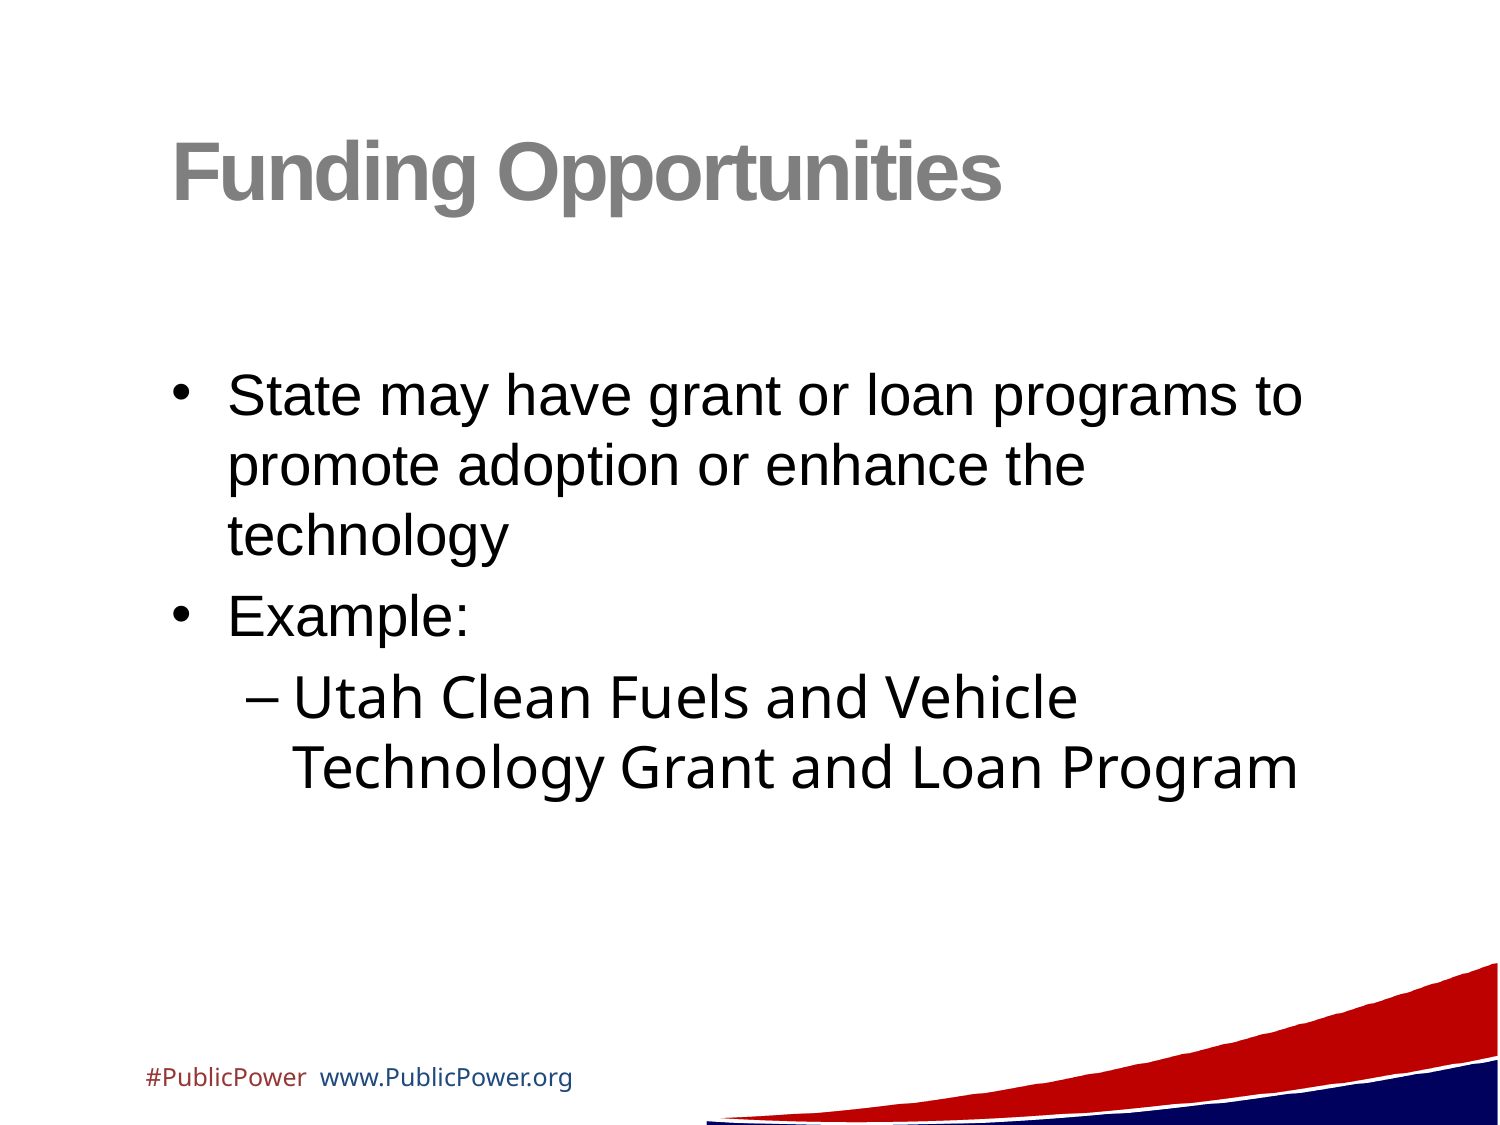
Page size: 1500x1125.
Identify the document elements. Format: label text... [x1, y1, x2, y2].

picture [696, 844, 1500, 1125]
title Funding Opportunities [156, 130, 1353, 318]
list State may have grant or loan programs to promote adoption or enhance the technology Example: Utah Clean Fuels and Vehicle Technology Grant and Loan Program [156, 349, 1353, 988]
